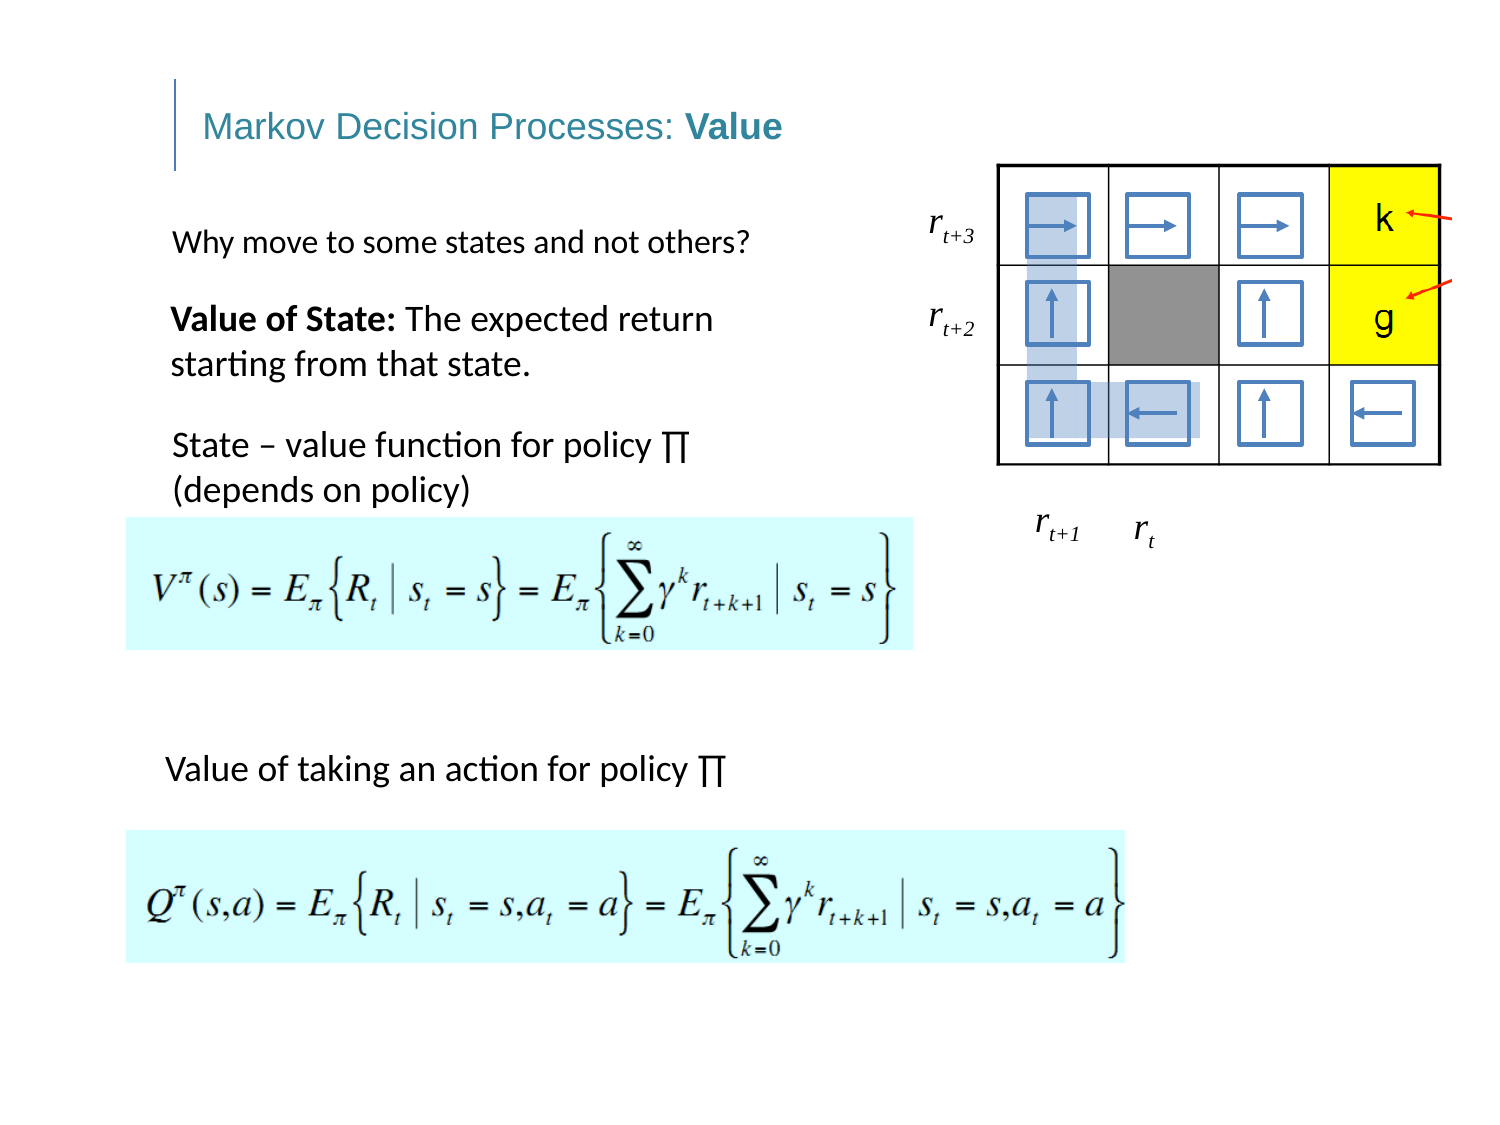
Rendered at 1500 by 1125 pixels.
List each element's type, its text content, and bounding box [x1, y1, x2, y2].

text_box rt+1 [1019, 487, 1096, 554]
text_box rt [1118, 494, 1170, 561]
picture [126, 517, 913, 650]
picture [126, 830, 1126, 963]
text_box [1351, 381, 1415, 445]
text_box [1026, 194, 1090, 258]
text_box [1126, 194, 1190, 258]
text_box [1026, 381, 1090, 445]
text_box Markov Decision Processes: Value [187, 94, 1188, 155]
text_box State – value function for policy ∏ (depends on policy) [157, 412, 825, 516]
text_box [1126, 381, 1190, 445]
list Why move to some states and not others? [157, 212, 825, 302]
text_box Value of State: The expected return starting from that state. [155, 286, 824, 425]
text_box Value of taking an action for policy ∏ [150, 736, 818, 825]
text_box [1238, 381, 1302, 445]
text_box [1238, 281, 1302, 345]
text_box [1026, 281, 1090, 345]
picture [876, 126, 1453, 470]
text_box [1238, 194, 1302, 258]
